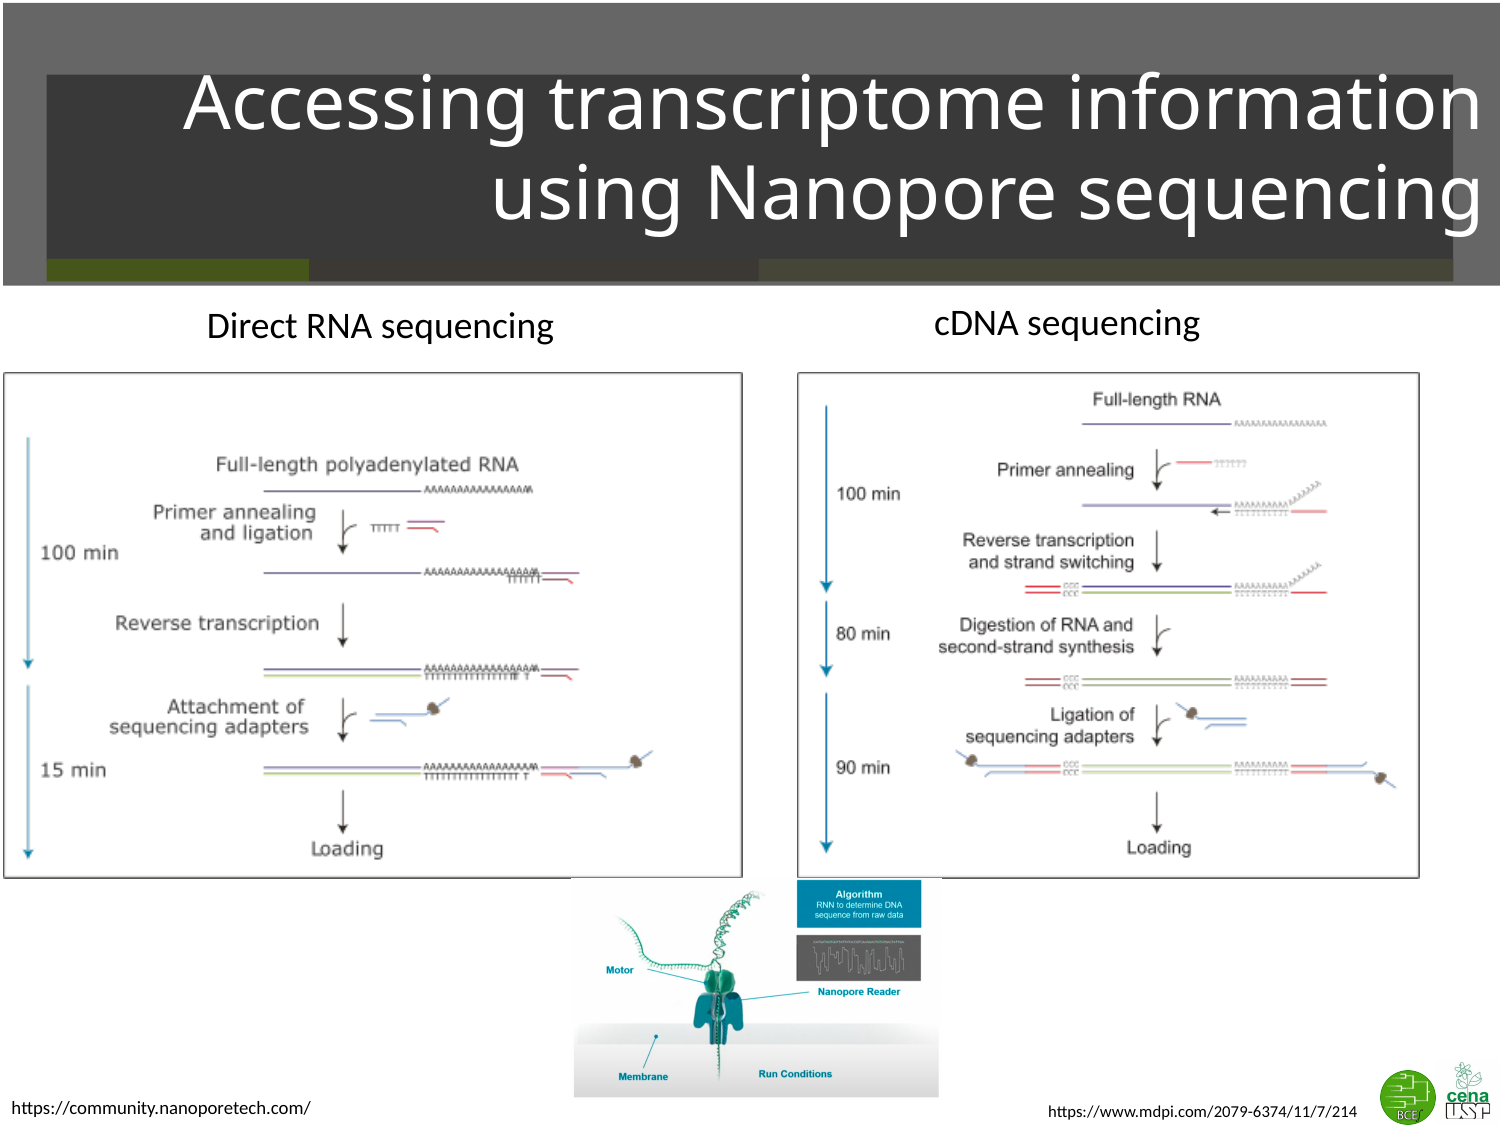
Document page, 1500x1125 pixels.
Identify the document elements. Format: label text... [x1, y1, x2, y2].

text_box cDNA sequencing [919, 290, 1216, 351]
picture [1380, 1060, 1500, 1088]
text_box https://community.nanoporetech.com/ [0, 1088, 1500, 1125]
picture [2, 372, 1421, 1101]
text_box https://www.mdpi.com/2079-6374/11/7/214 [1033, 1093, 1500, 1125]
title Accessing transcriptome information using Nanopore sequencing [3, 2, 1500, 286]
text_box Direct RNA sequencing [192, 293, 570, 354]
